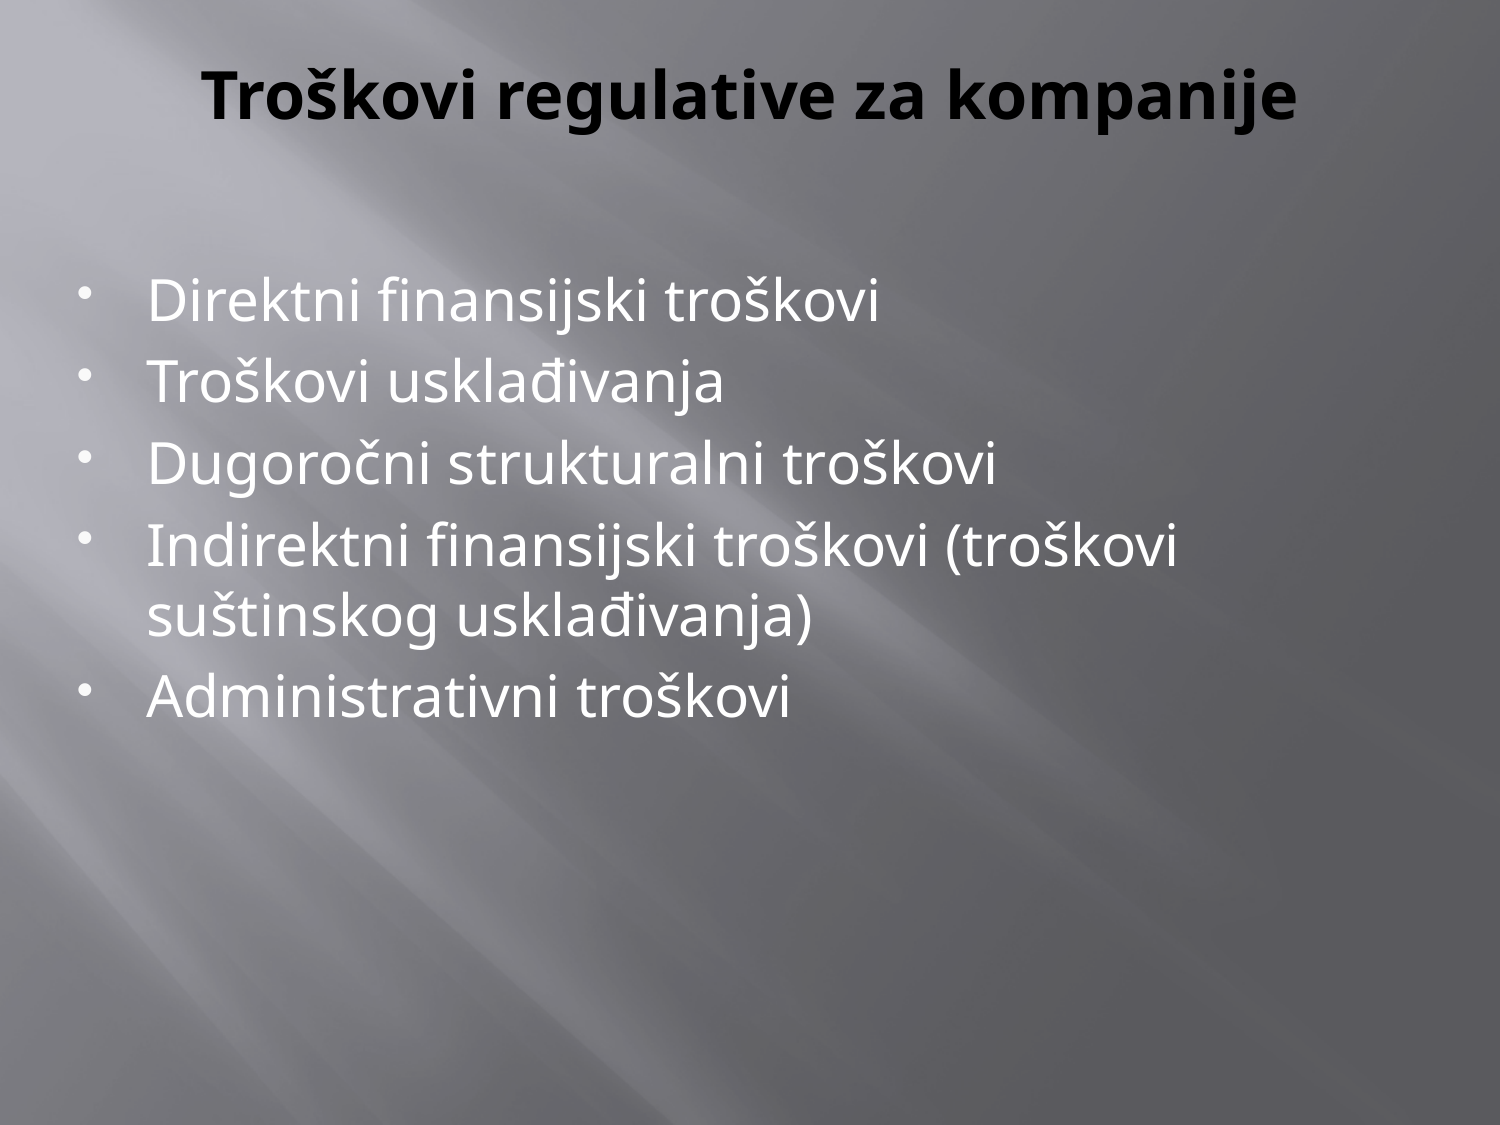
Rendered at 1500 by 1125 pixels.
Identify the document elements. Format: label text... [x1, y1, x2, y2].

title Troškovi regulative za kompanije [75, 45, 1425, 233]
list Direktni finansijski troškovi Troškovi usklađivanja Dugoročni strukturalni troškovi Indirektni finansijski troškovi (troškovi suštinskog usklađivanja) Administrativni troškovi [41, 255, 1459, 1035]
